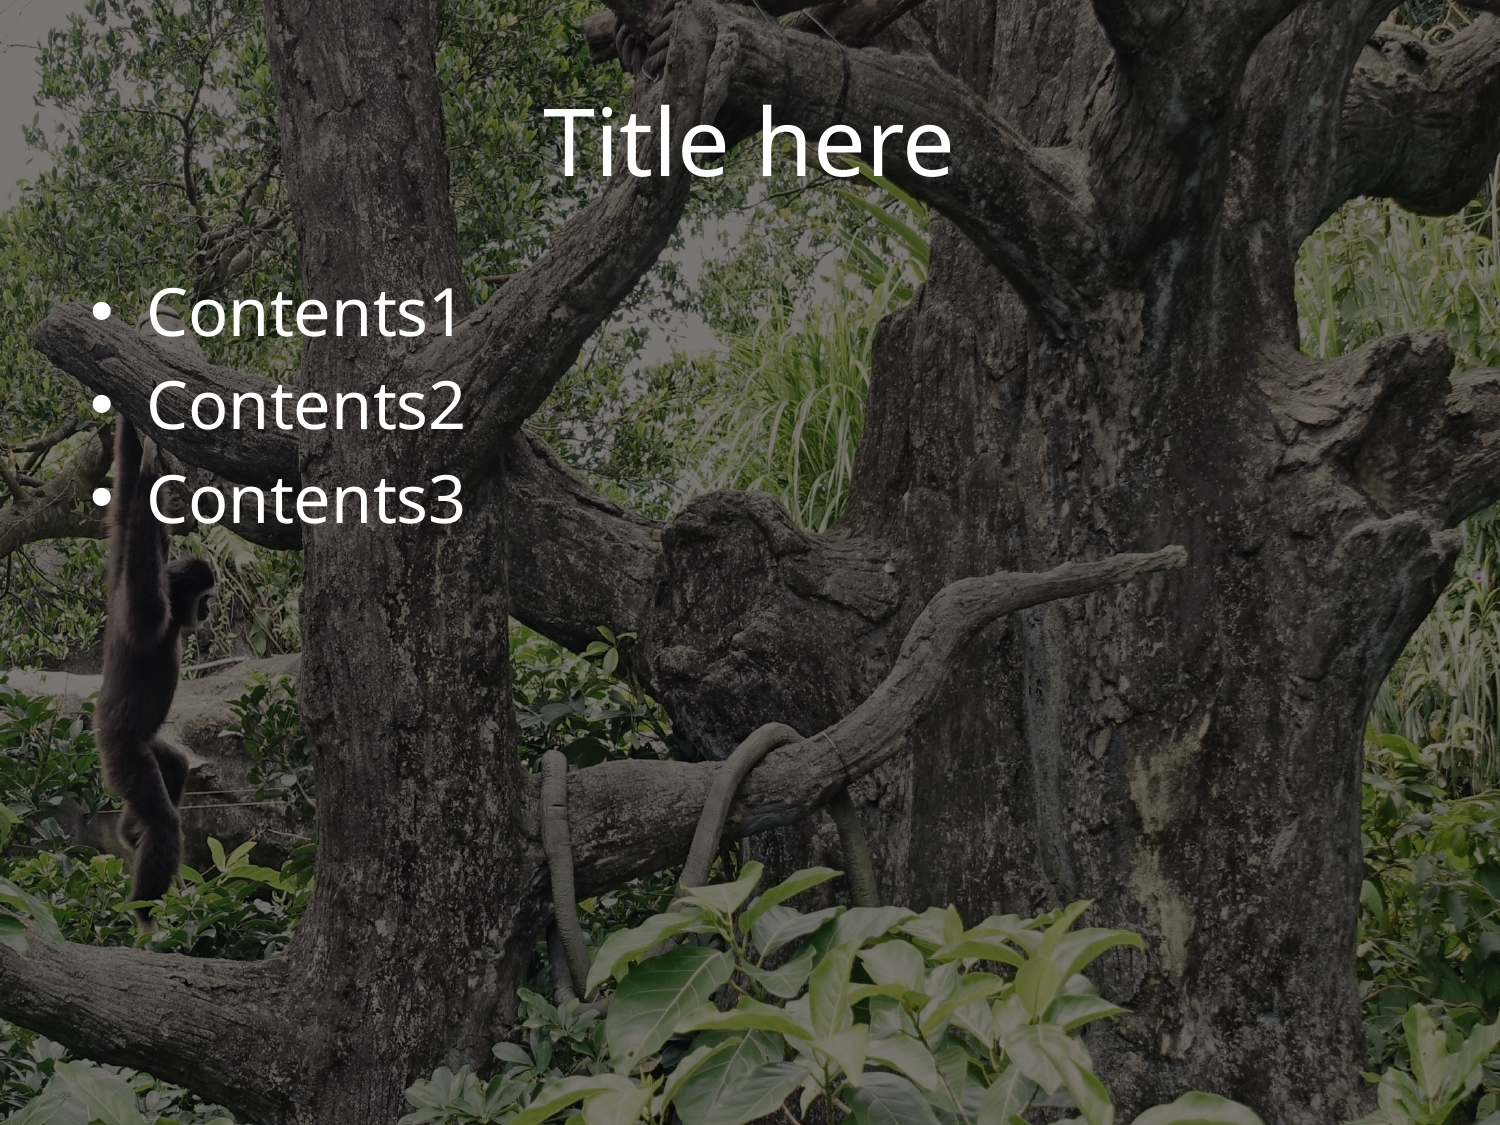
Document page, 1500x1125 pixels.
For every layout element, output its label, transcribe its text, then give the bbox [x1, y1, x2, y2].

title Title here [75, 45, 1425, 233]
list Contents1 Contents2 Contents3 [75, 262, 1425, 1005]
text_box [0, 0, 1500, 1125]
